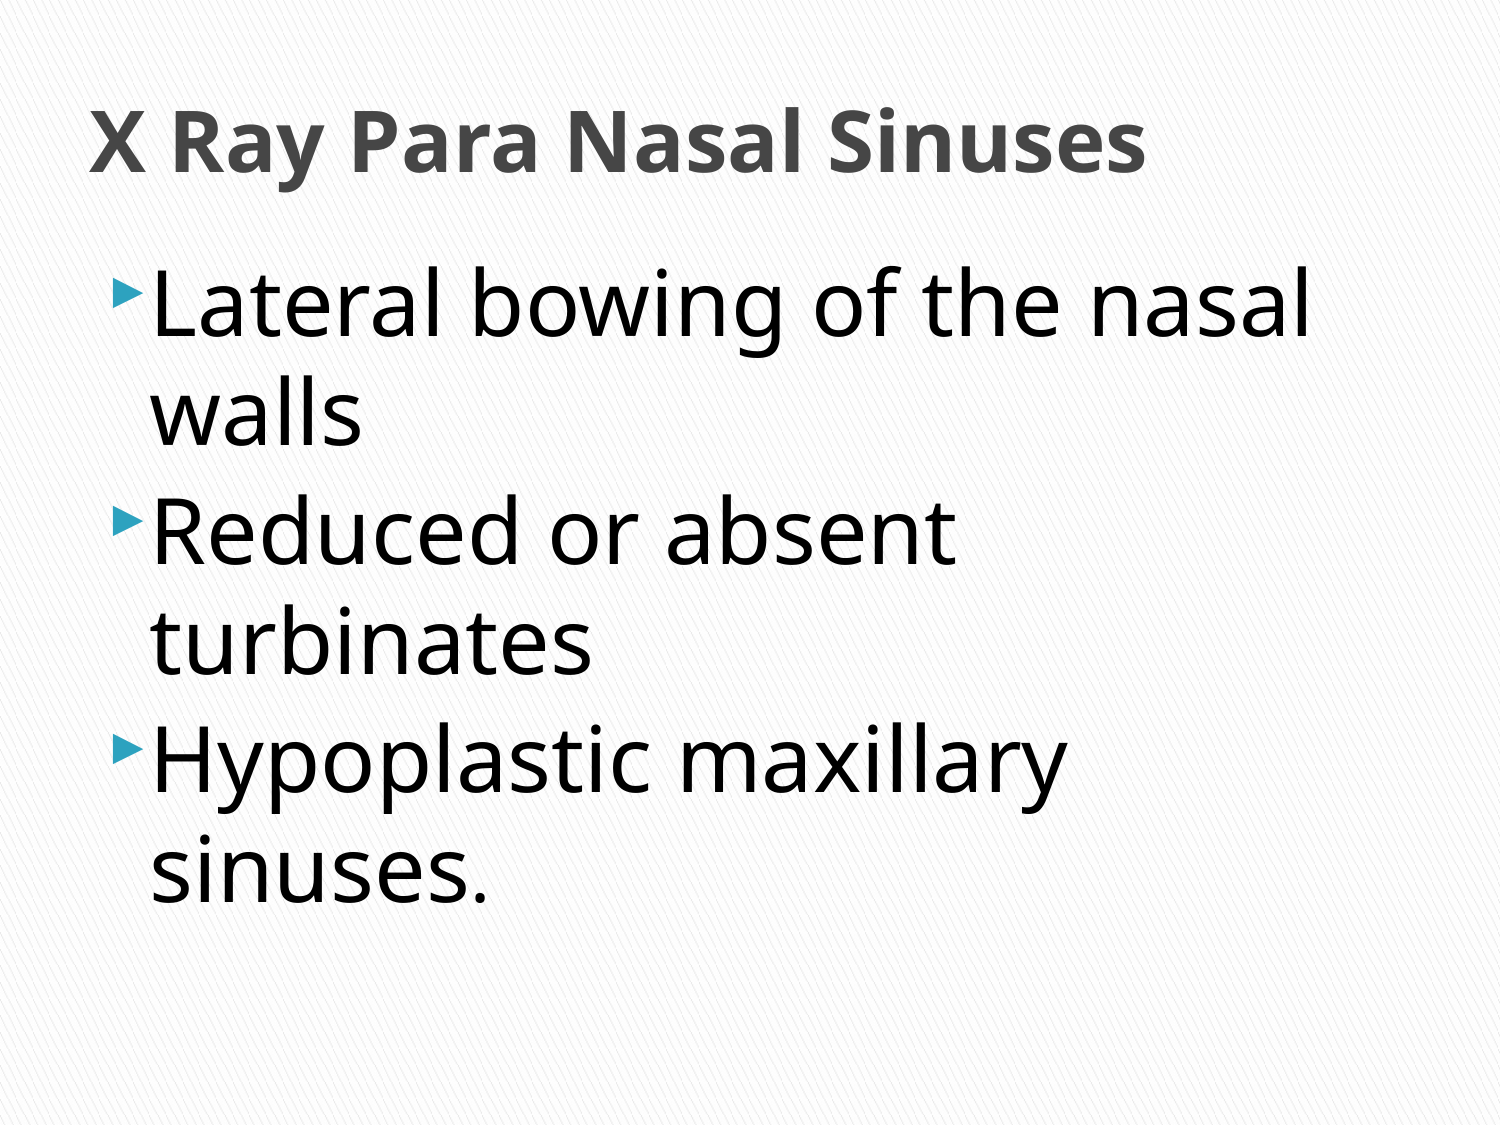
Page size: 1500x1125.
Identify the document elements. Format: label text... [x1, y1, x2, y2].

list Lateral bowing of the nasal walls Reduced or absent turbinates Hypoplastic maxillary sinuses. [75, 236, 1412, 1012]
title X Ray Para Nasal Sinuses [75, 44, 1425, 233]
